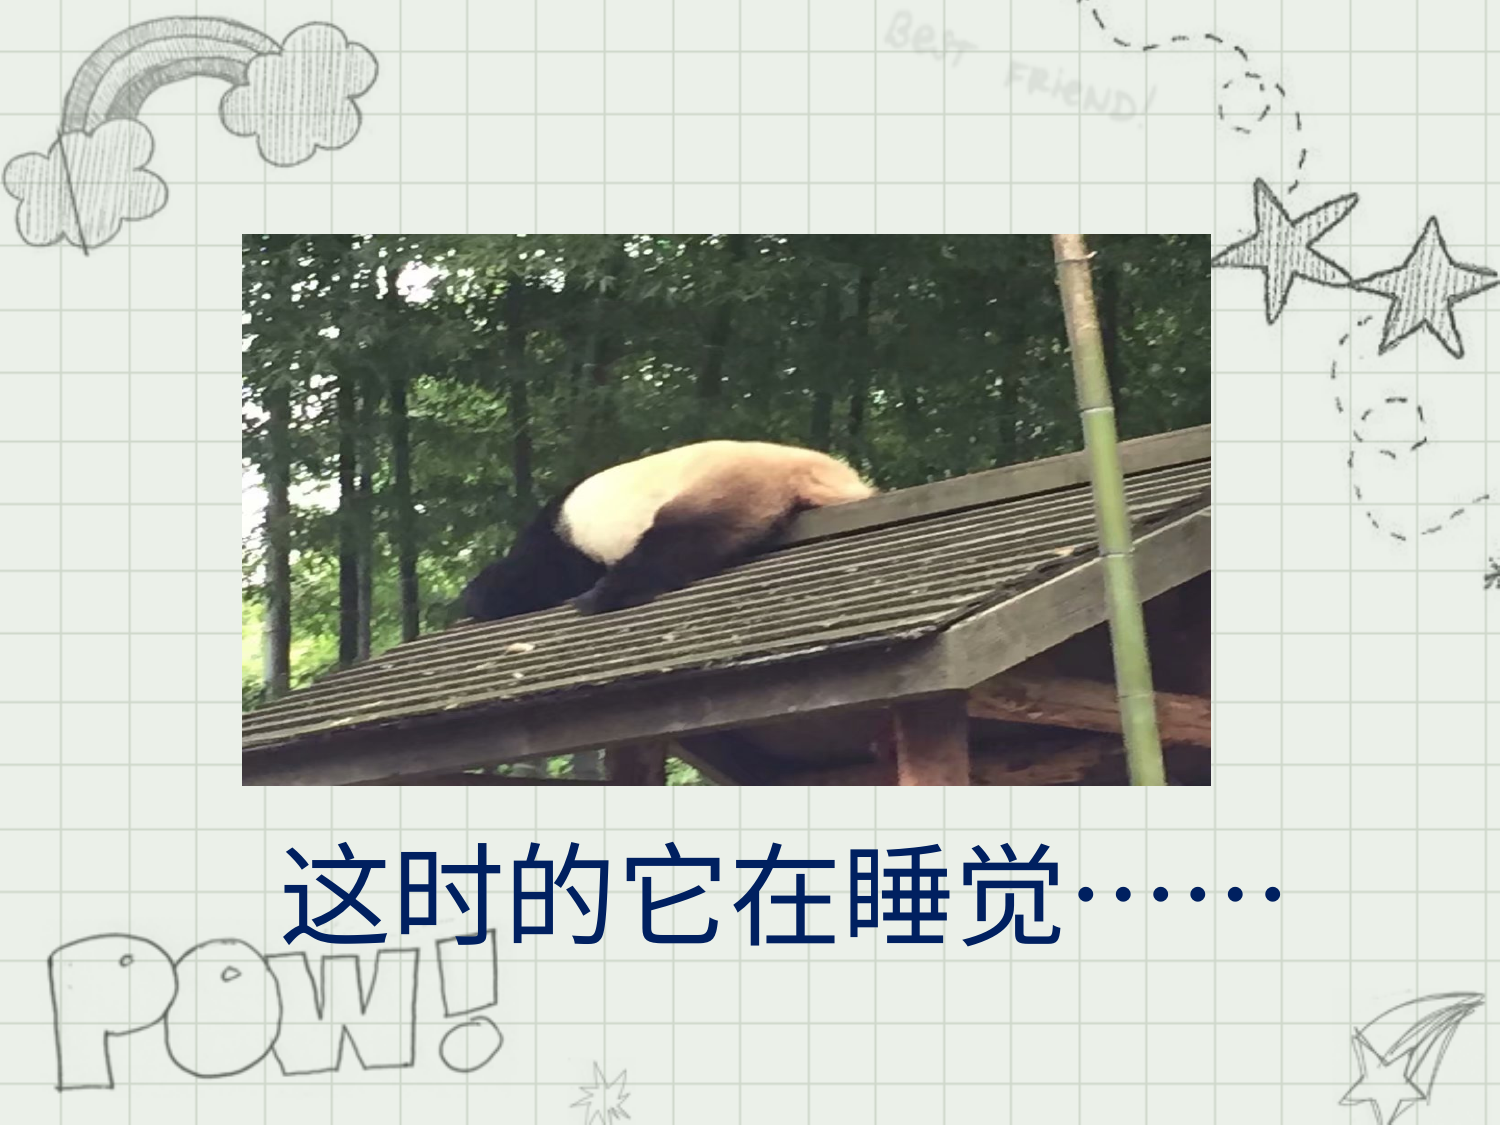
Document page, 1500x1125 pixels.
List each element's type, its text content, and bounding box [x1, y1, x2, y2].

picture [0, 0, 1500, 1125]
title 这时的它在睡觉…… [112, 798, 1461, 987]
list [241, 234, 1211, 786]
